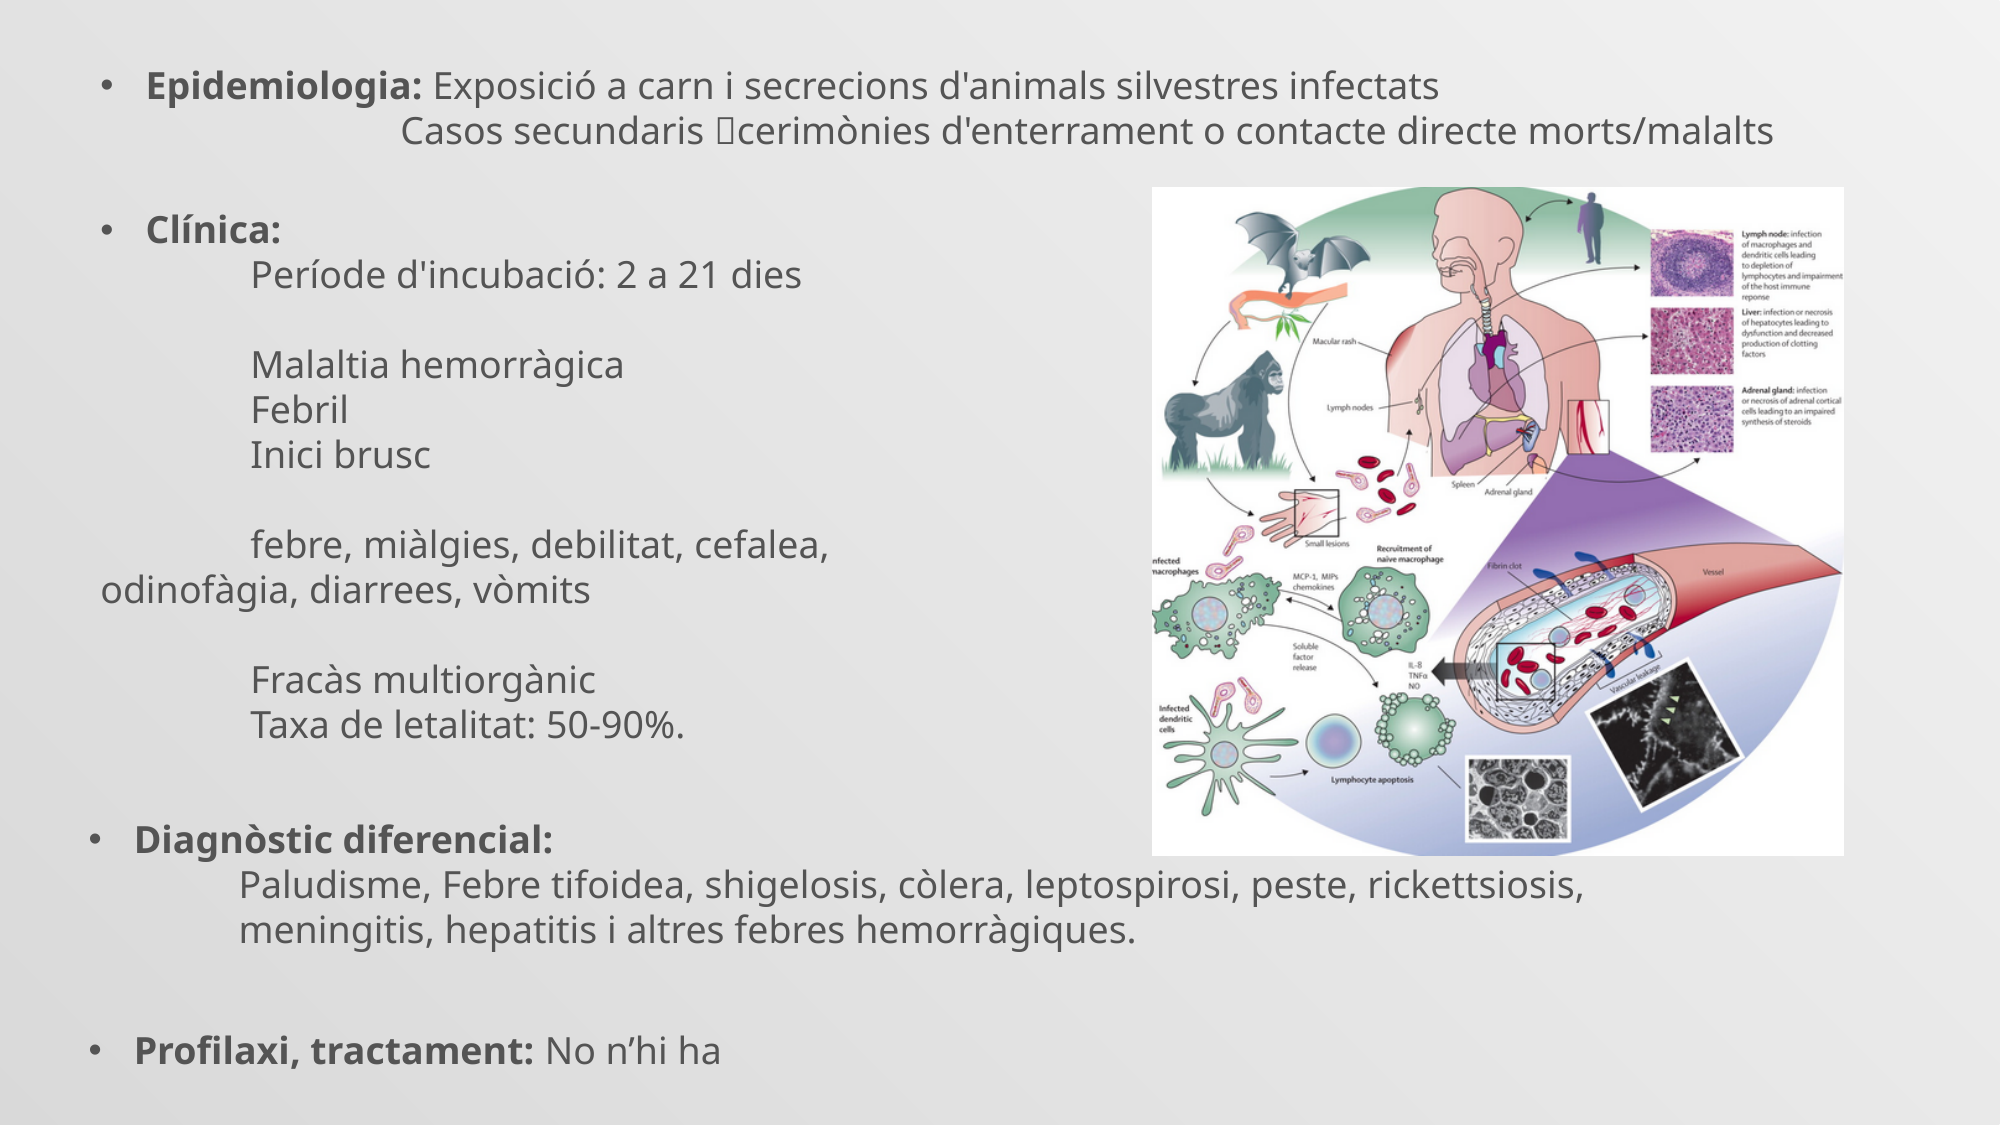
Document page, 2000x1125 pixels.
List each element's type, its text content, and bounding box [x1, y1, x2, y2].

picture [1152, 187, 1844, 856]
text_box Diagnòstic diferencial: Paludisme, Febre tifoidea, shigelosis, còlera, leptospirosi, peste, rickettsiosis, meningitis, hepatitis i altres febres hemorràgiques. [73, 808, 1797, 959]
text_box Epidemiologia: Exposició a carn i secrecions d'animals silvestres infectats Casos secundaris cerimònies d'enterrament o contacte directe morts/malalts [85, 54, 1961, 160]
text_box Profilaxi, tractament: No n’hi ha [73, 1019, 1797, 1080]
text_box Clínica: Període d'incubació: 2 a 21 dies Malaltia hemorràgica Febril Inici brusc febre, miàlgies, debilitat, cefalea, odinofàgia, diarrees, vòmits Fracàs multiorgànic Taxa de letalitat: 50-90%. [85, 199, 1059, 754]
